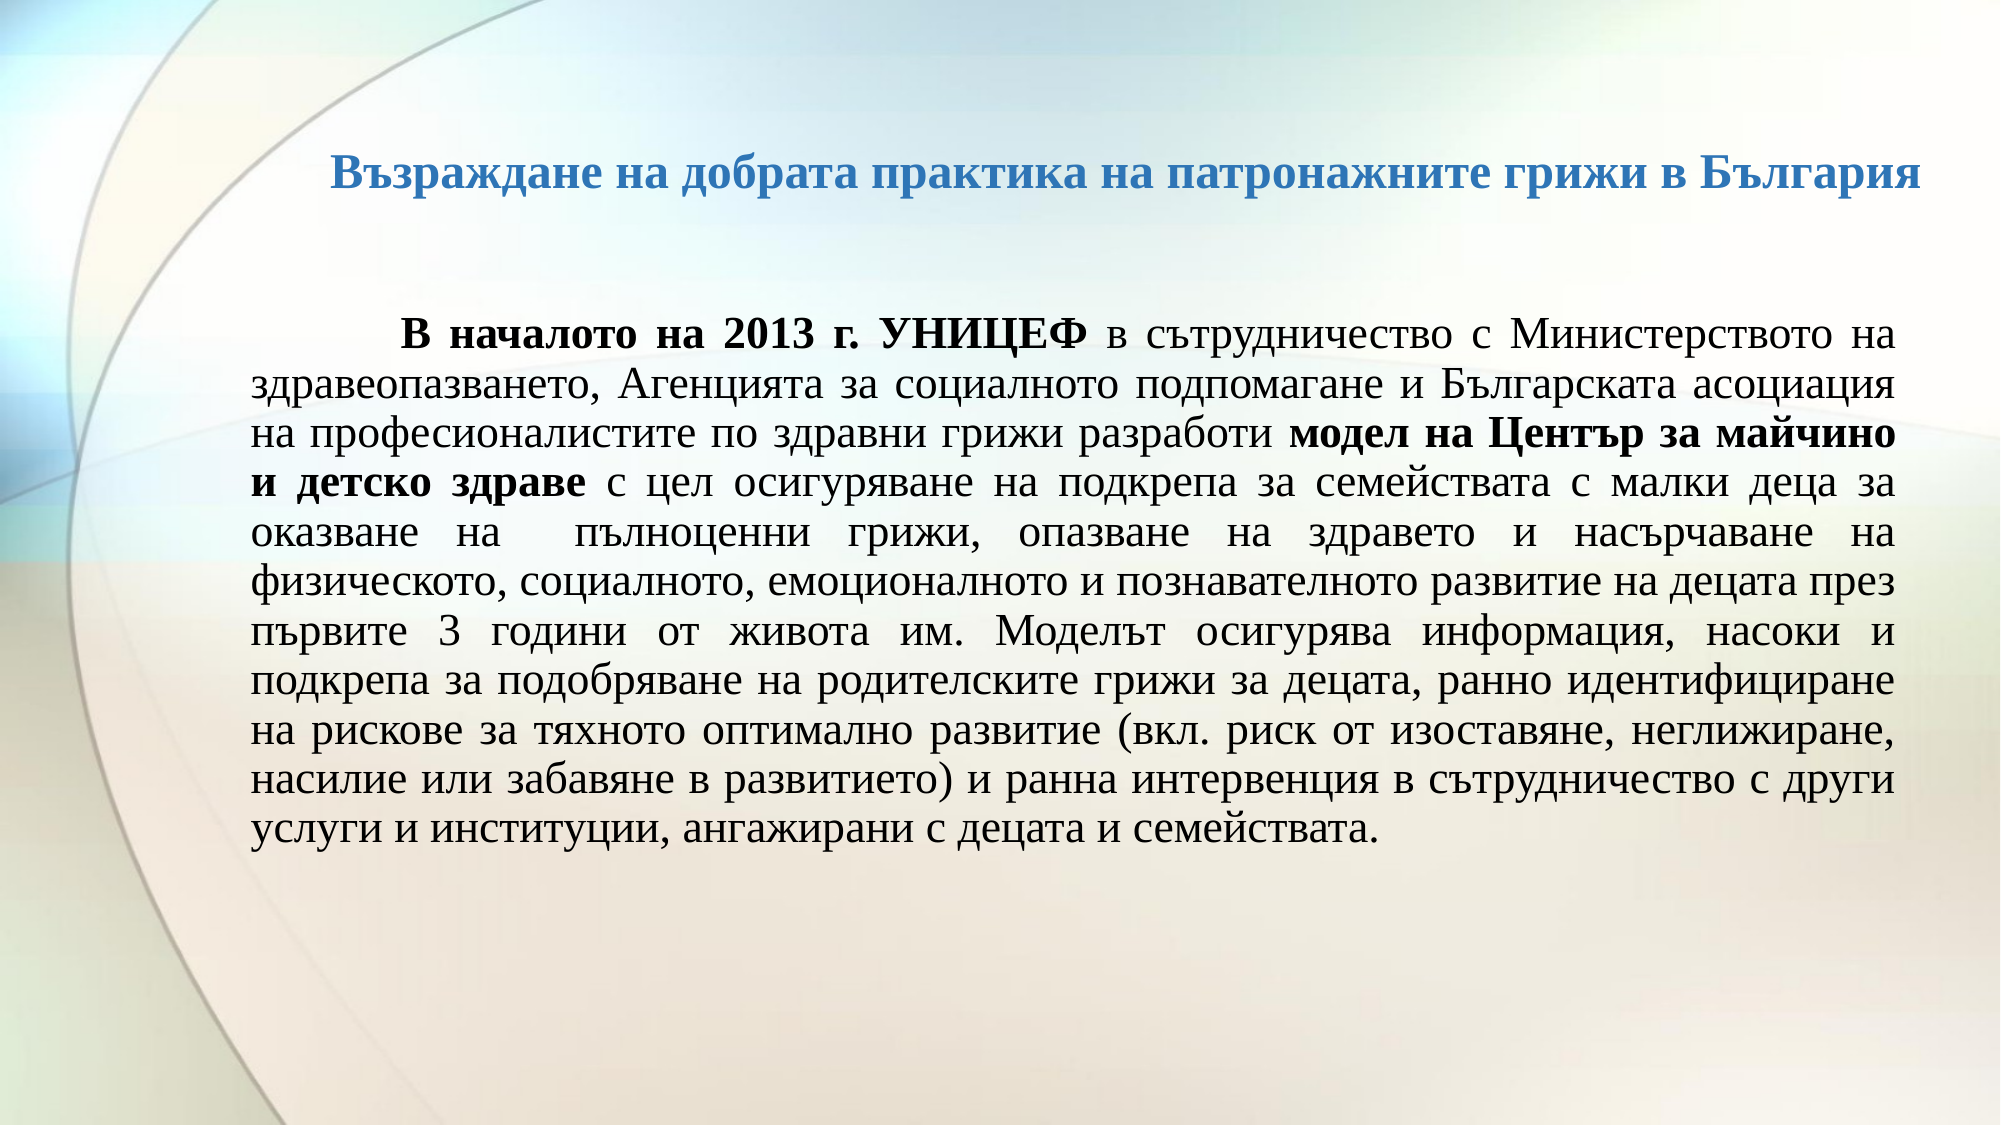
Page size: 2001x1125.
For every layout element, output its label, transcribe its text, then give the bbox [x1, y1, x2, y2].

picture [0, 0, 2001, 1125]
title Възраждане на добрата практика на патронажните грижи в България [298, 59, 1954, 278]
list В началото на 2013 г. УНИЦЕФ в сътрудничество с Министерството на здравеопазването, Агенцията за социалното подпомагане и Българската асоциация на професионалистите по здравни грижи разработи модел на Център за майчино и детско здраве с цел осигуряване на подкрепа за семействата с малки деца за оказване на пълноценни грижи, опазване на здравето и насърчаване на физическото, социалното, емоционалното и познавателното развитие на децата през първите 3 години от живота им. Моделът осигурява информация, насоки и подкрепа за подобряване на родителските грижи за децата, ранно идентифициране на рискове за тяхното оптимално развитие (вкл. риск от изоставяне, неглижиране, насилие или забавяне в развитието) и ранна интервенция в сътрудничество с други услуги и институции, ангажирани с децата и семействата. [235, 301, 1913, 958]
